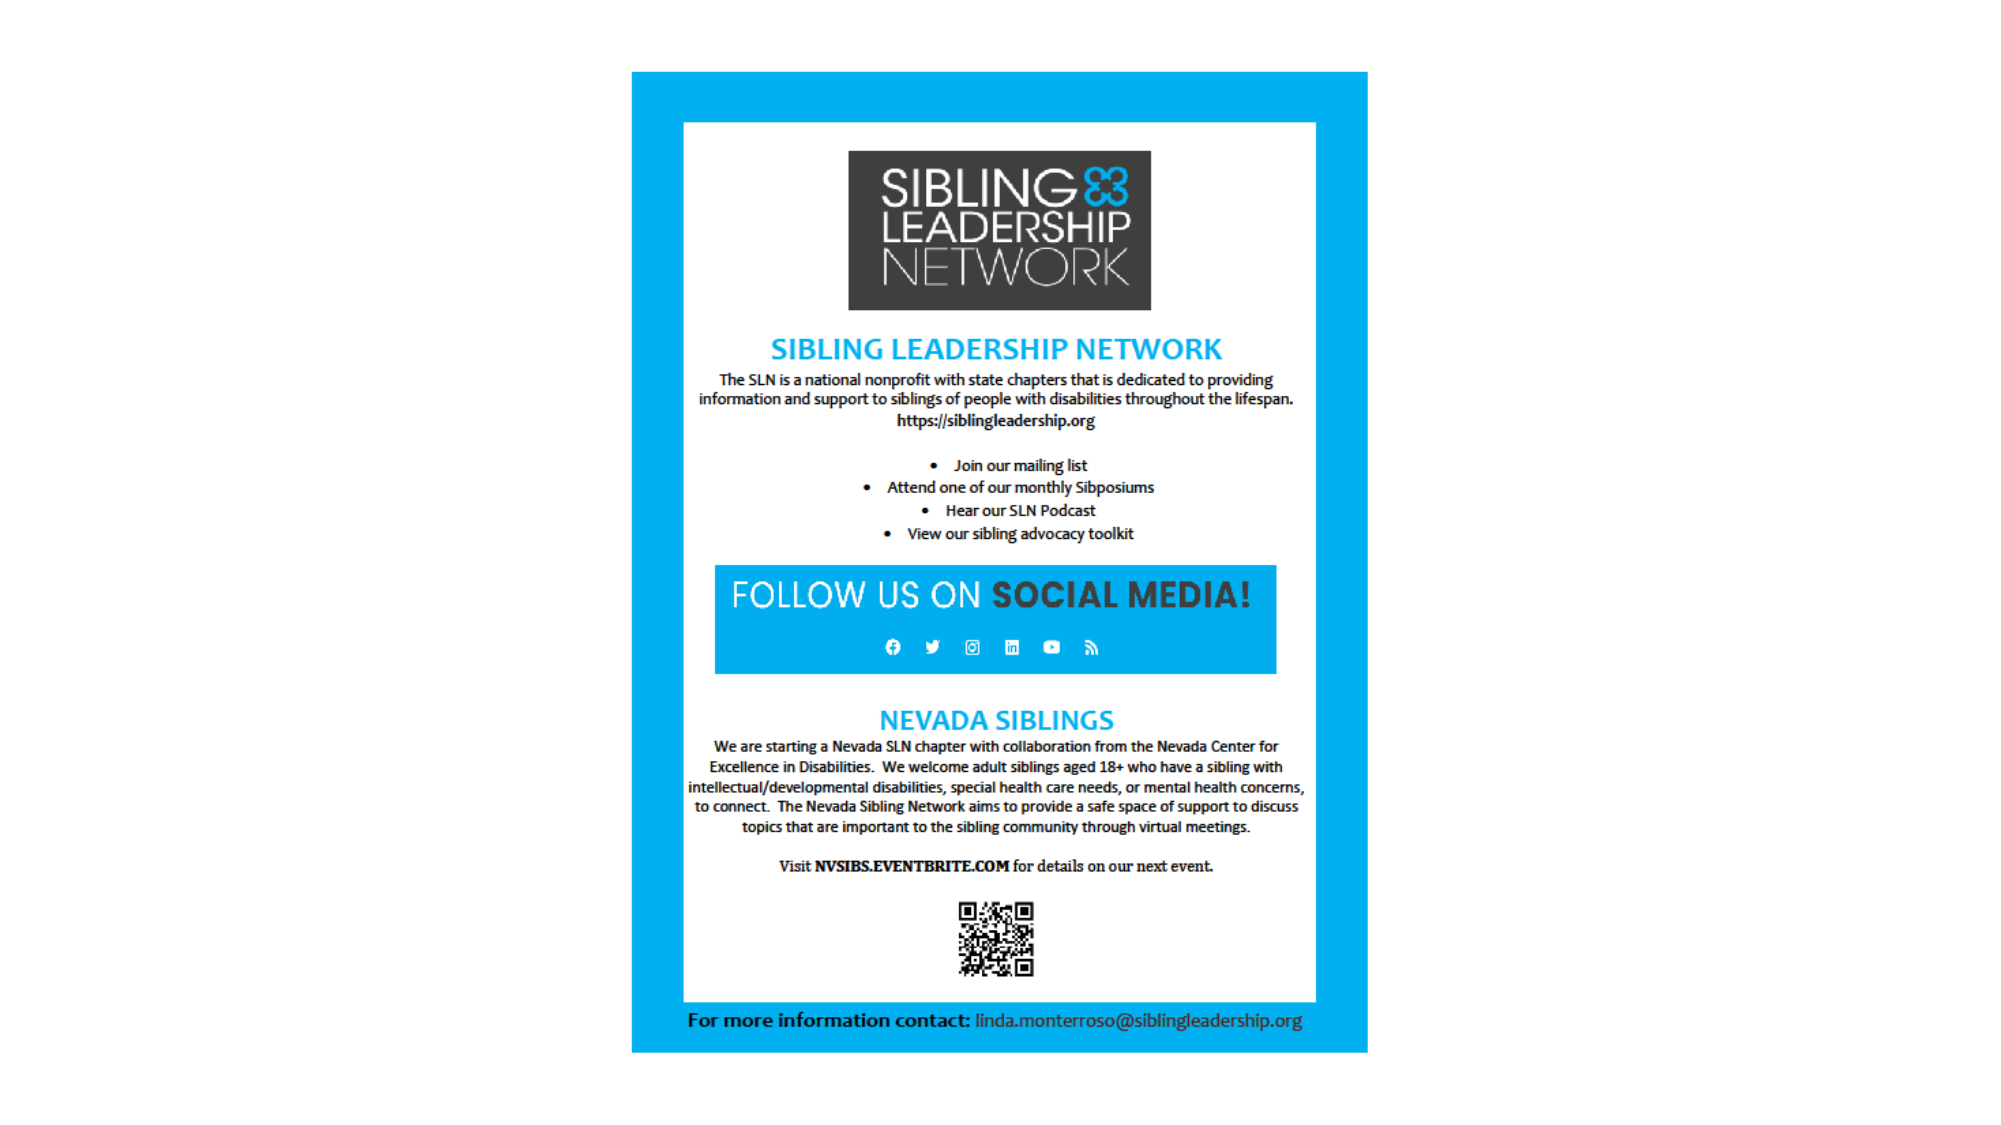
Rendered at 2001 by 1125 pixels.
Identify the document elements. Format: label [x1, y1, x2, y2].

text_box [583, 23, 1417, 1102]
